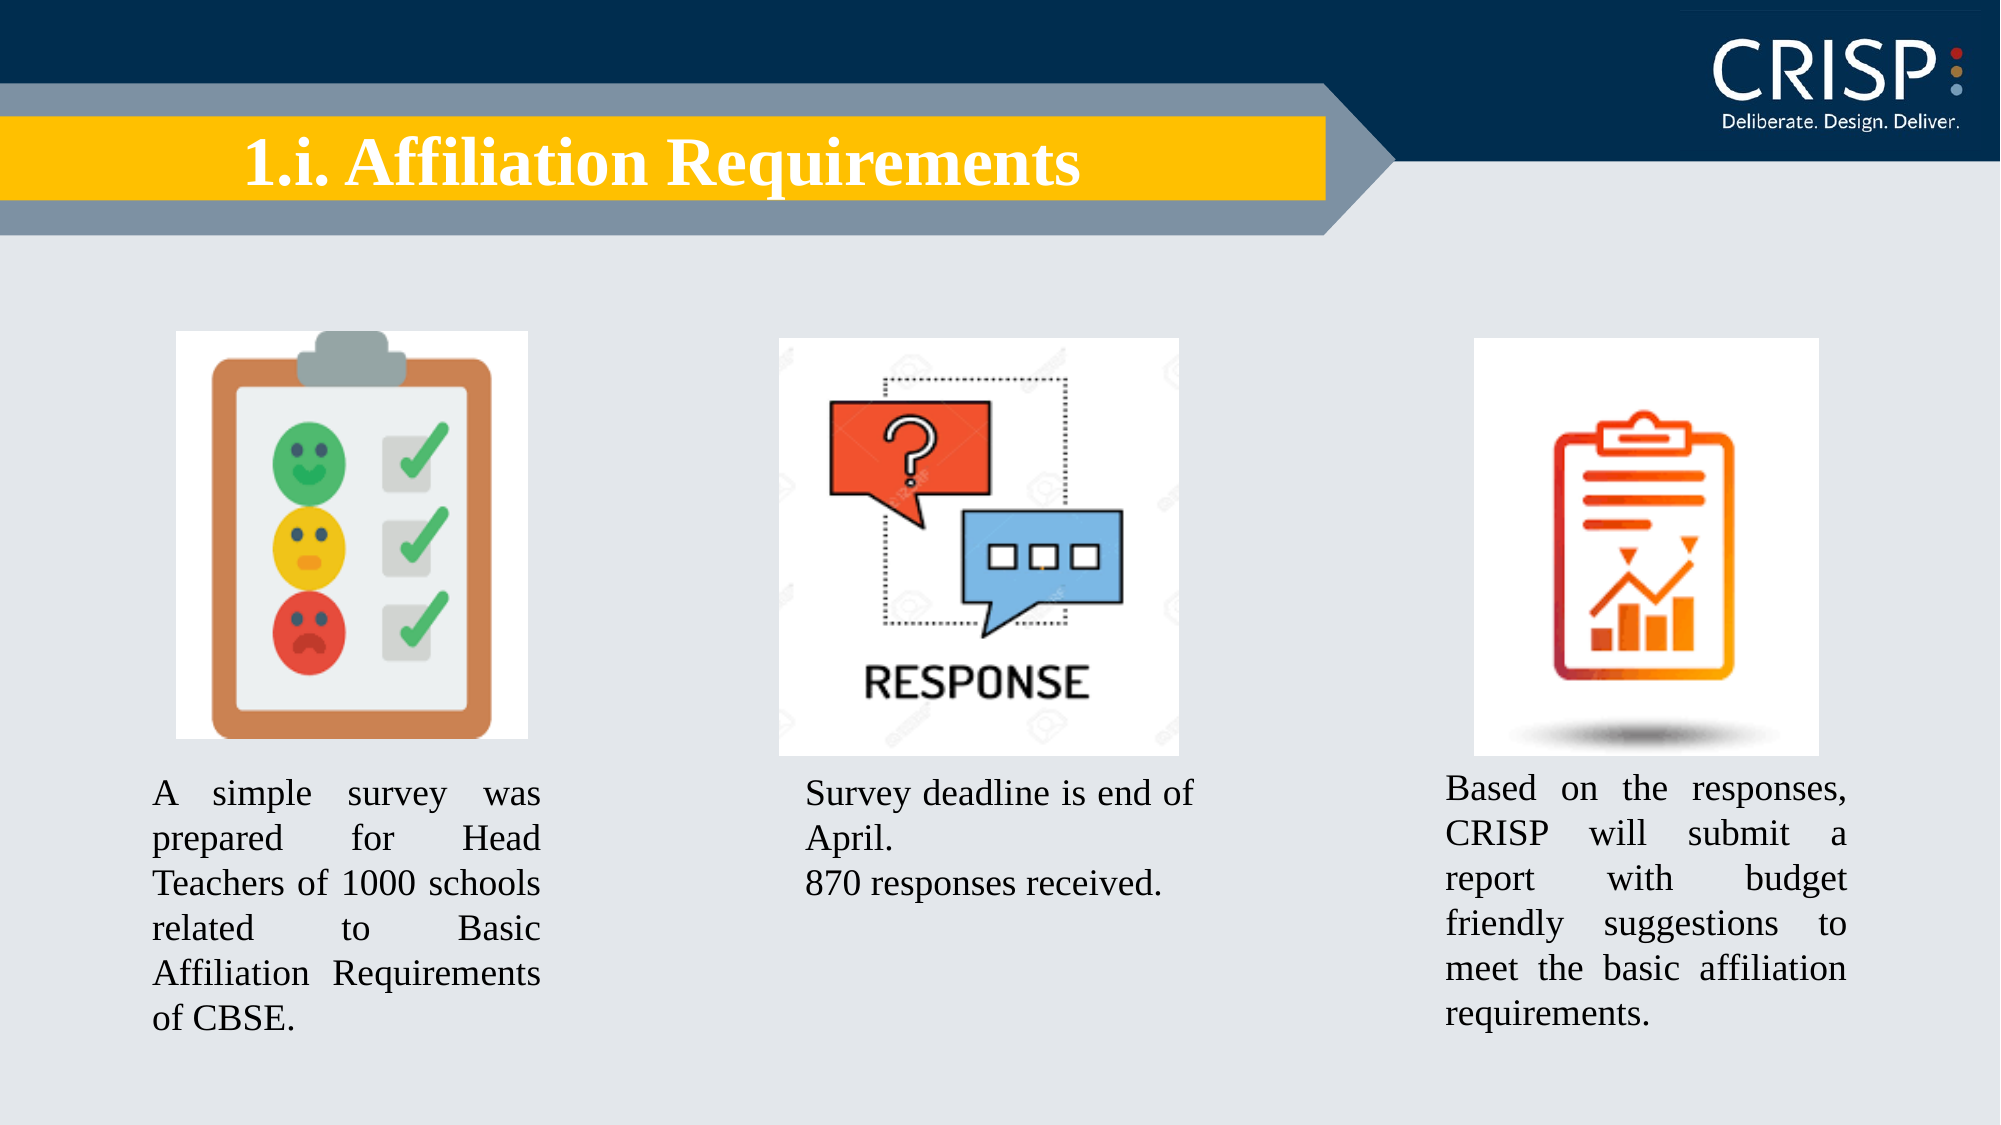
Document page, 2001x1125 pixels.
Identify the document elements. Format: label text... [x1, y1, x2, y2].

text_box Based on the responses, CRISP will submit a report with budget friendly suggestions to meet the basic affiliation requirements. [1430, 755, 1863, 1041]
picture [176, 331, 529, 739]
picture [778, 338, 1180, 756]
text_box A simple survey was prepared for Head Teachers of 1000 schools related to Basic Affiliation Requirements of CBSE. [137, 760, 557, 1046]
text_box Survey deadline is end of April. 870 responses received. [790, 760, 1210, 911]
title 1.i. Affiliation Requirements [0, 116, 1326, 201]
picture [1473, 338, 1820, 756]
picture [1680, 10, 1981, 151]
